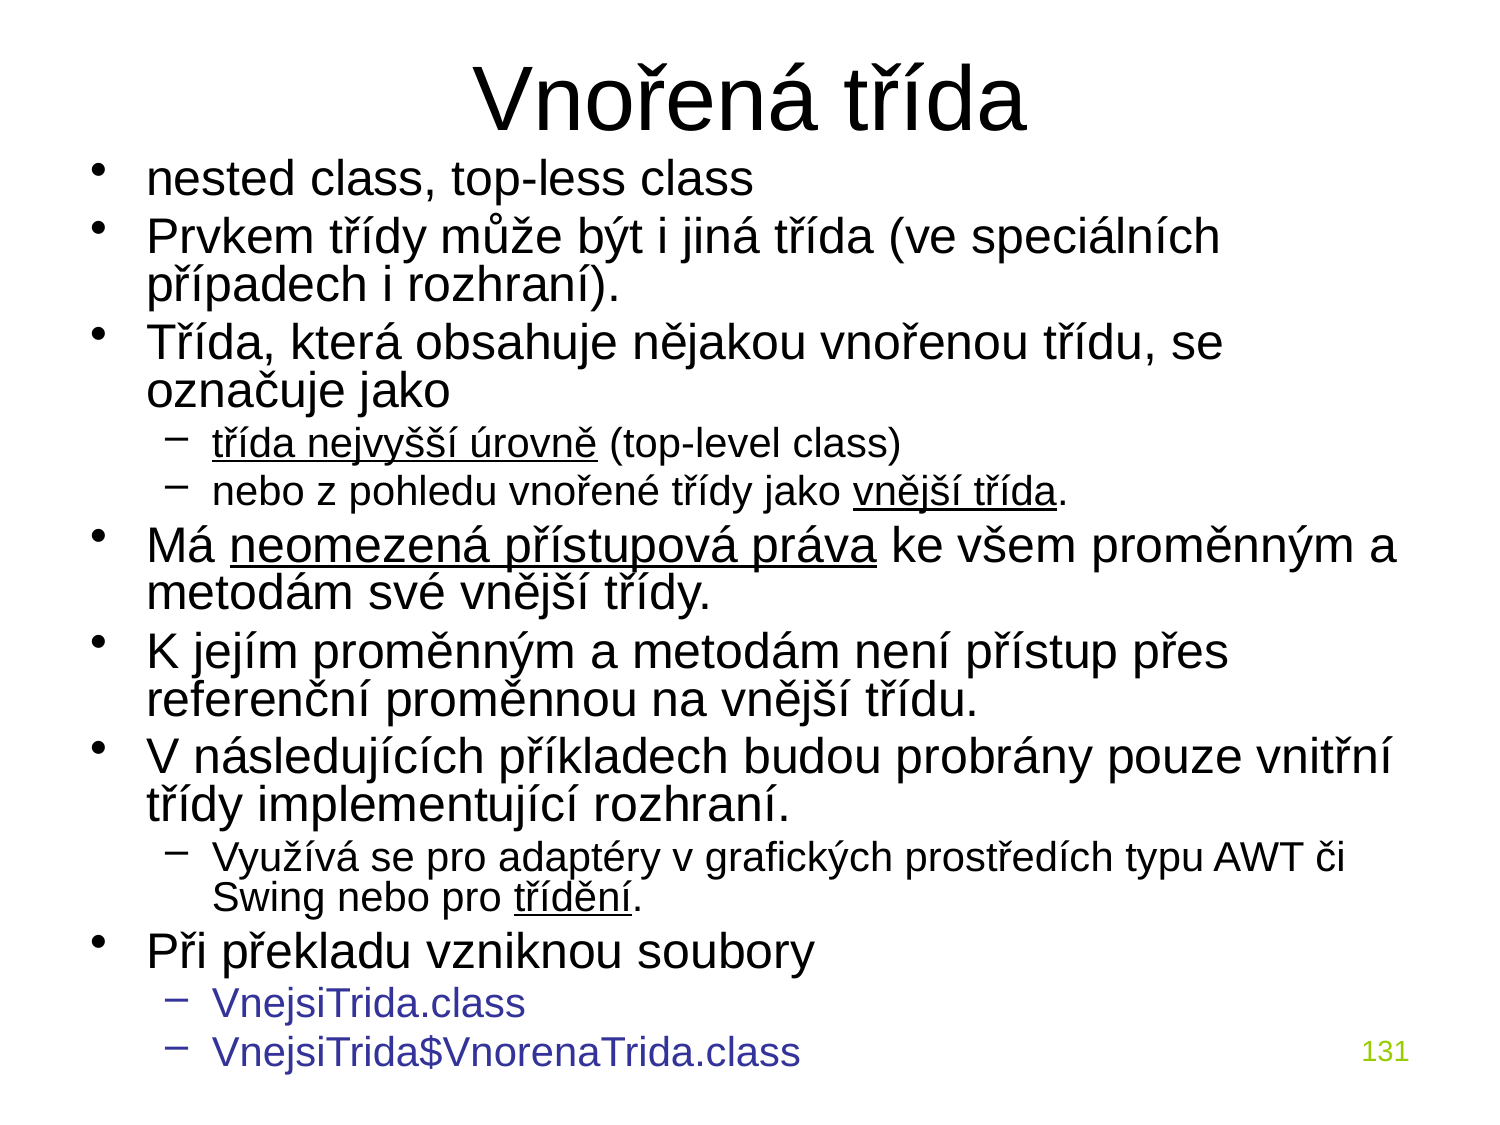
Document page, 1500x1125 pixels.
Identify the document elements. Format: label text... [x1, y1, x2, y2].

title Vnořená třída [75, 0, 1425, 149]
list nested class, top-less class Prvkem třídy může být i jiná třída (ve speciálních případech i rozhraní). Třída, která obsahuje nějakou vnořenou třídu, se označuje jako třída nejvyšší úrovně (top-level class) nebo z pohledu vnořené třídy jako vnější třída. Má neomezená přístupová práva ke všem proměnným a metodám své vnější třídy. K jejím proměnným a metodám není přístup přes referenční proměnnou na vnější třídu. V následujících příkladech budou probrány pouze vnitřní třídy implementující rozhraní. Využívá se pro adaptéry v grafických prostředích typu AWT či Swing nebo pro třídění. Při překladu vzniknou soubory VnejsiTrida.class VnejsiTrida$VnorenaTrida.class [75, 149, 1425, 1125]
